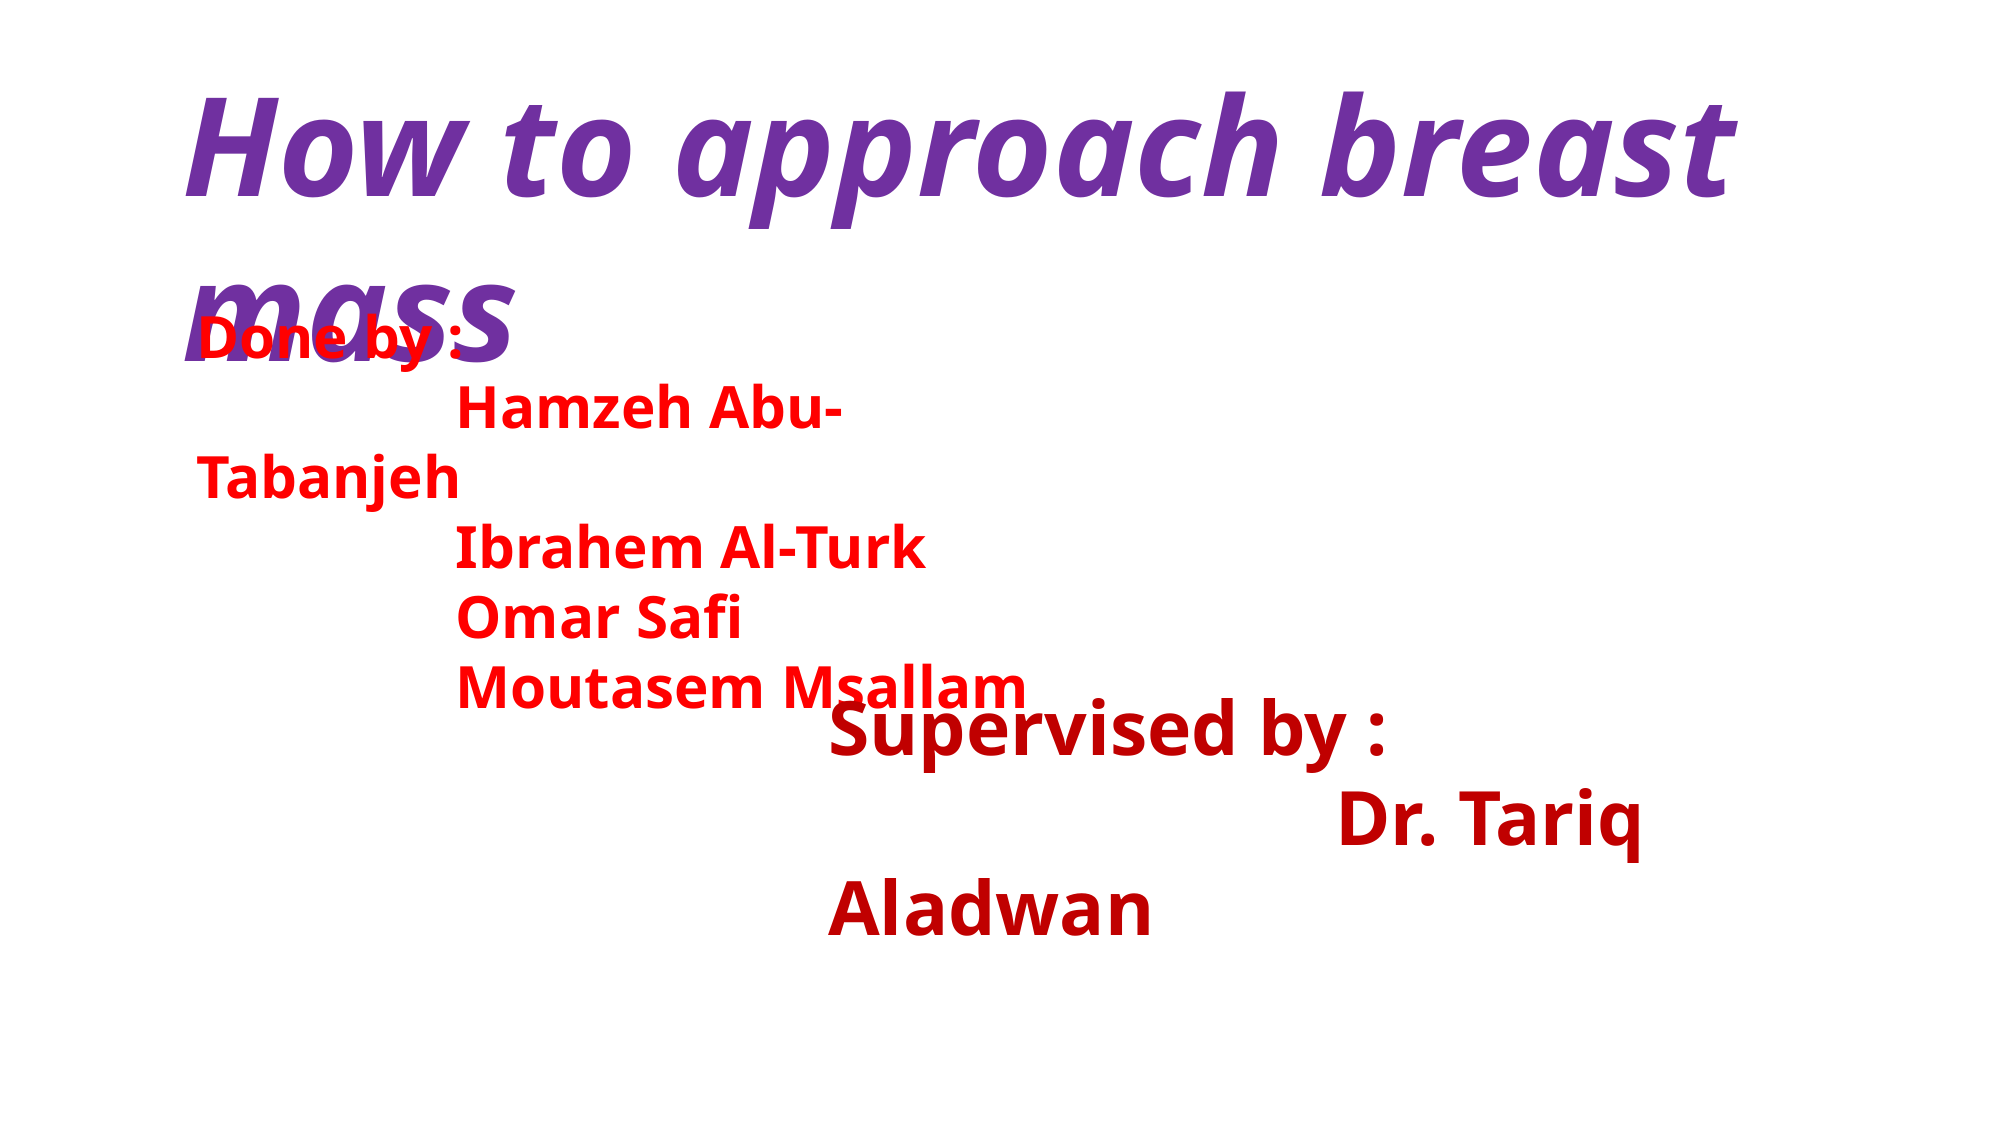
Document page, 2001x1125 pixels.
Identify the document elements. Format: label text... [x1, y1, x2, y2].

text_box Supervised by : Dr. Tariq Aladwan [813, 673, 1854, 959]
text_box Done by : Hamzeh Abu-Tabanjeh Ibrahem Al-Turk Omar Safi Moutasem Msallam [181, 292, 1084, 728]
text_box How to approach breast mass [167, 51, 1930, 442]
